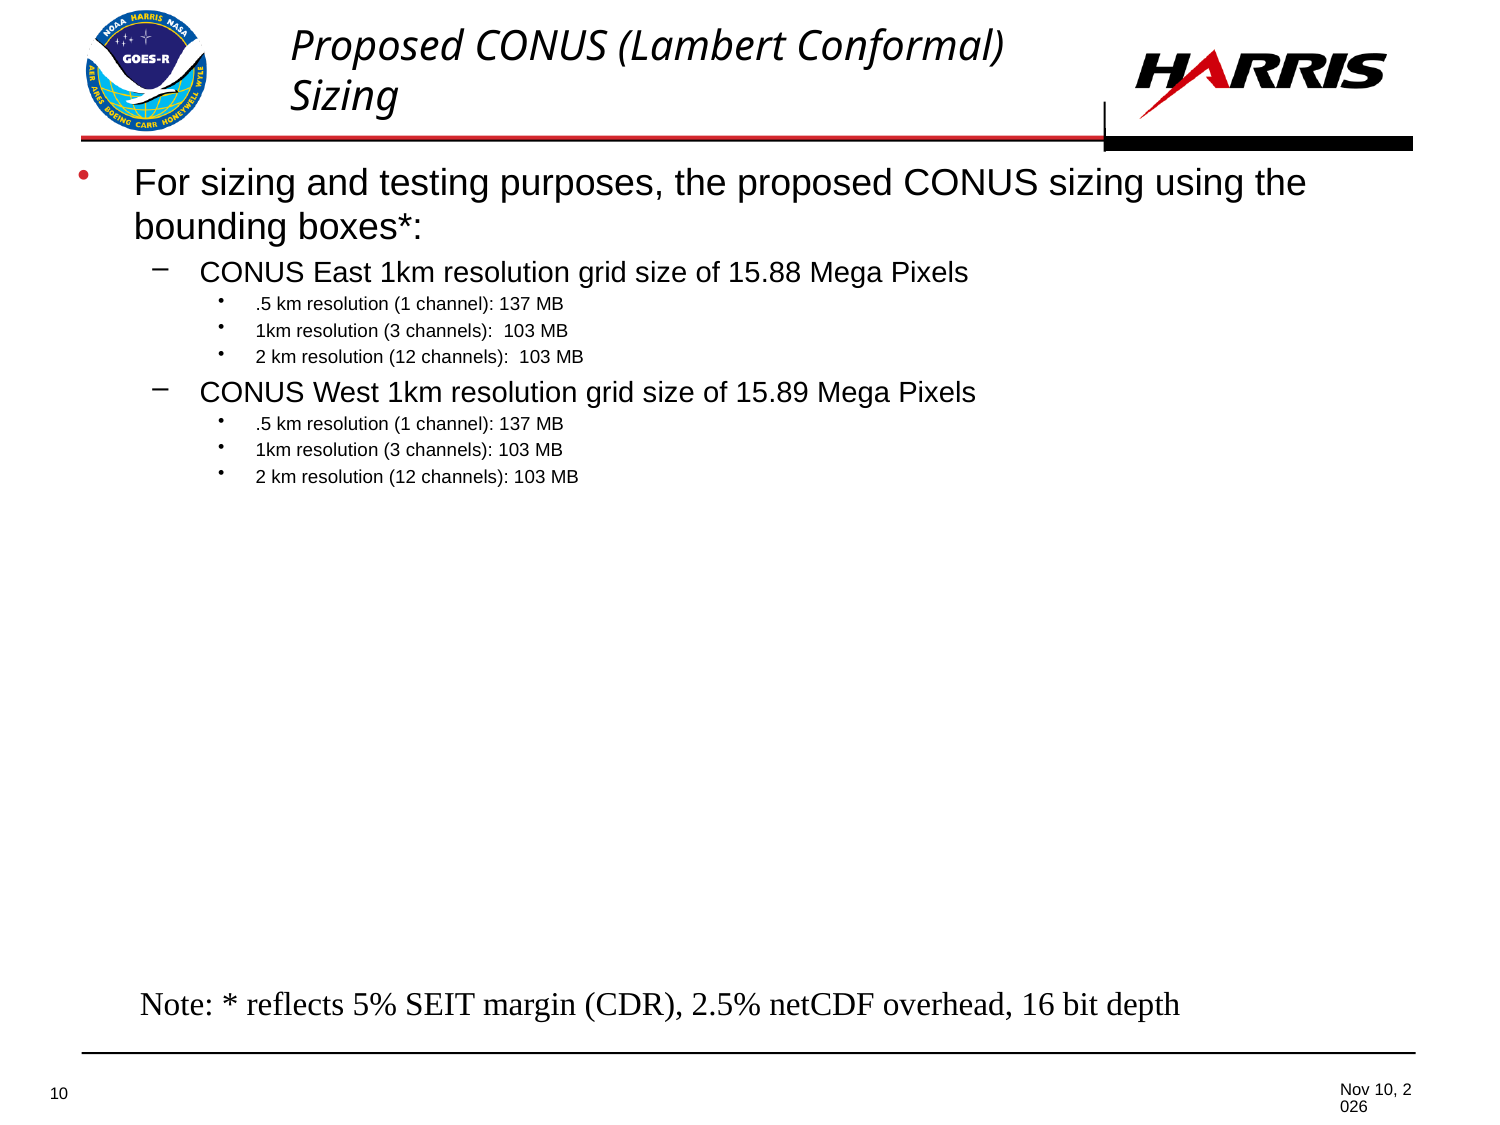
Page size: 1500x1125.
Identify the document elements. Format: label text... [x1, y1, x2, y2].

list For sizing and testing purposes, the proposed CONUS sizing using the bounding boxes*: CONUS East 1km resolution grid size of 15.88 Mega Pixels .5 km resolution (1 channel): 137 MB 1km resolution (3 channels): 103 MB 2 km resolution (12 channels): 103 MB CONUS West 1km resolution grid size of 15.89 Mega Pixels .5 km resolution (1 channel): 137 MB 1km resolution (3 channels): 103 MB 2 km resolution (12 channels): 103 MB [62, 149, 1426, 1038]
title Proposed CONUS (Lambert Conformal) Sizing [274, 24, 1138, 114]
picture [1135, 49, 1387, 119]
slide_number 27-Jun-11 [1324, 1066, 1435, 1111]
picture [85, 0, 213, 138]
text_box Note: * reflects 5% SEIT margin (CDR), 2.5% netCDF overhead, 16 bit depth [125, 974, 1363, 1030]
